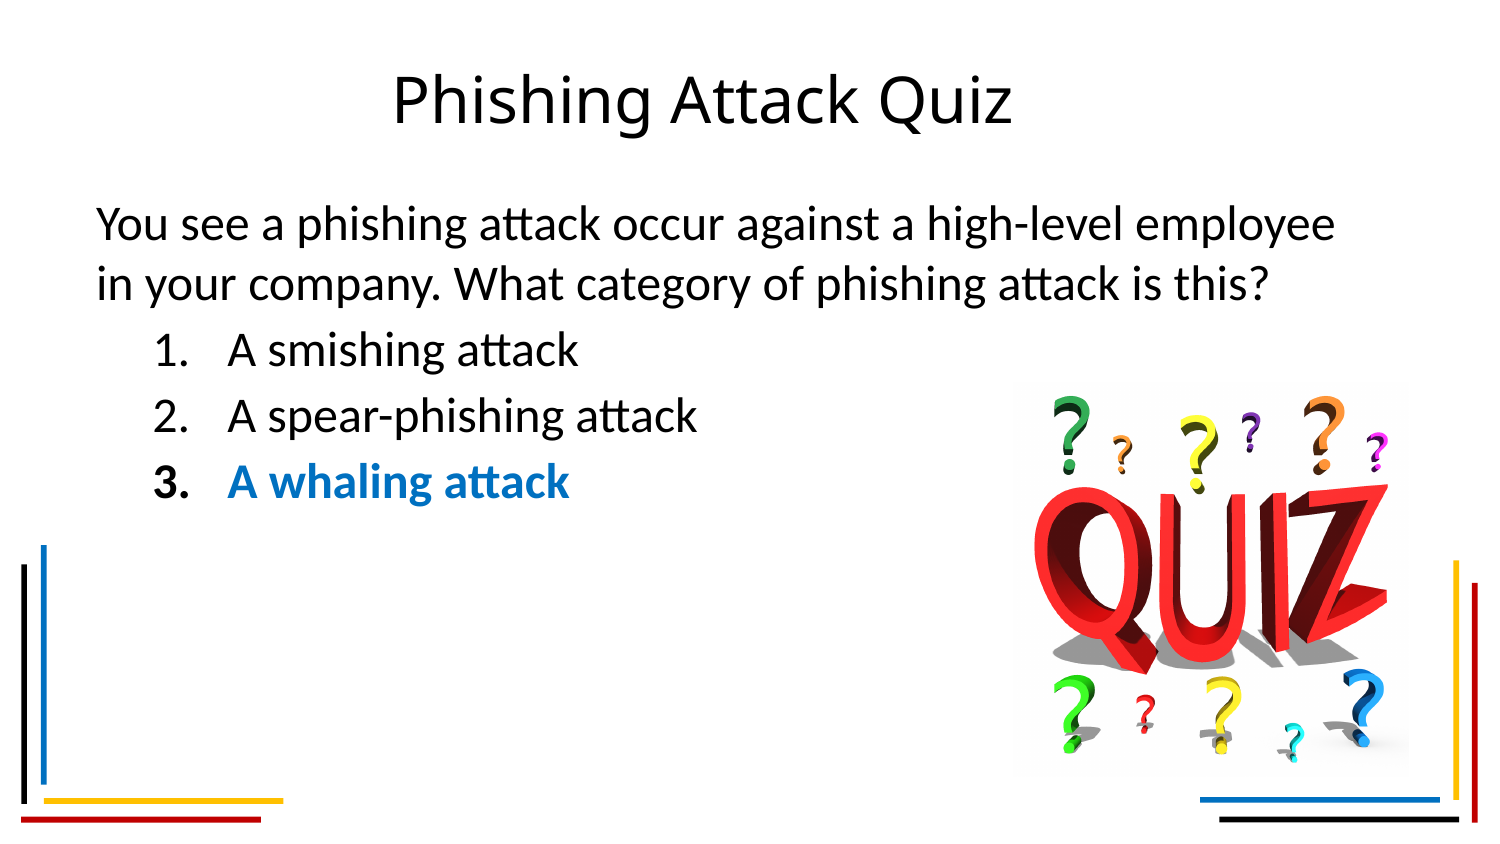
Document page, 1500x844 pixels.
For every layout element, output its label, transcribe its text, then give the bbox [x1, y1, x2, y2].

list You see a phishing attack occur against a high-level employee in your company. What category of phishing attack is this? A smishing attack A spear-phishing attack A whaling attack [70, 184, 1374, 756]
title Phishing Attack Quiz [70, 31, 1336, 164]
picture [1013, 381, 1409, 778]
